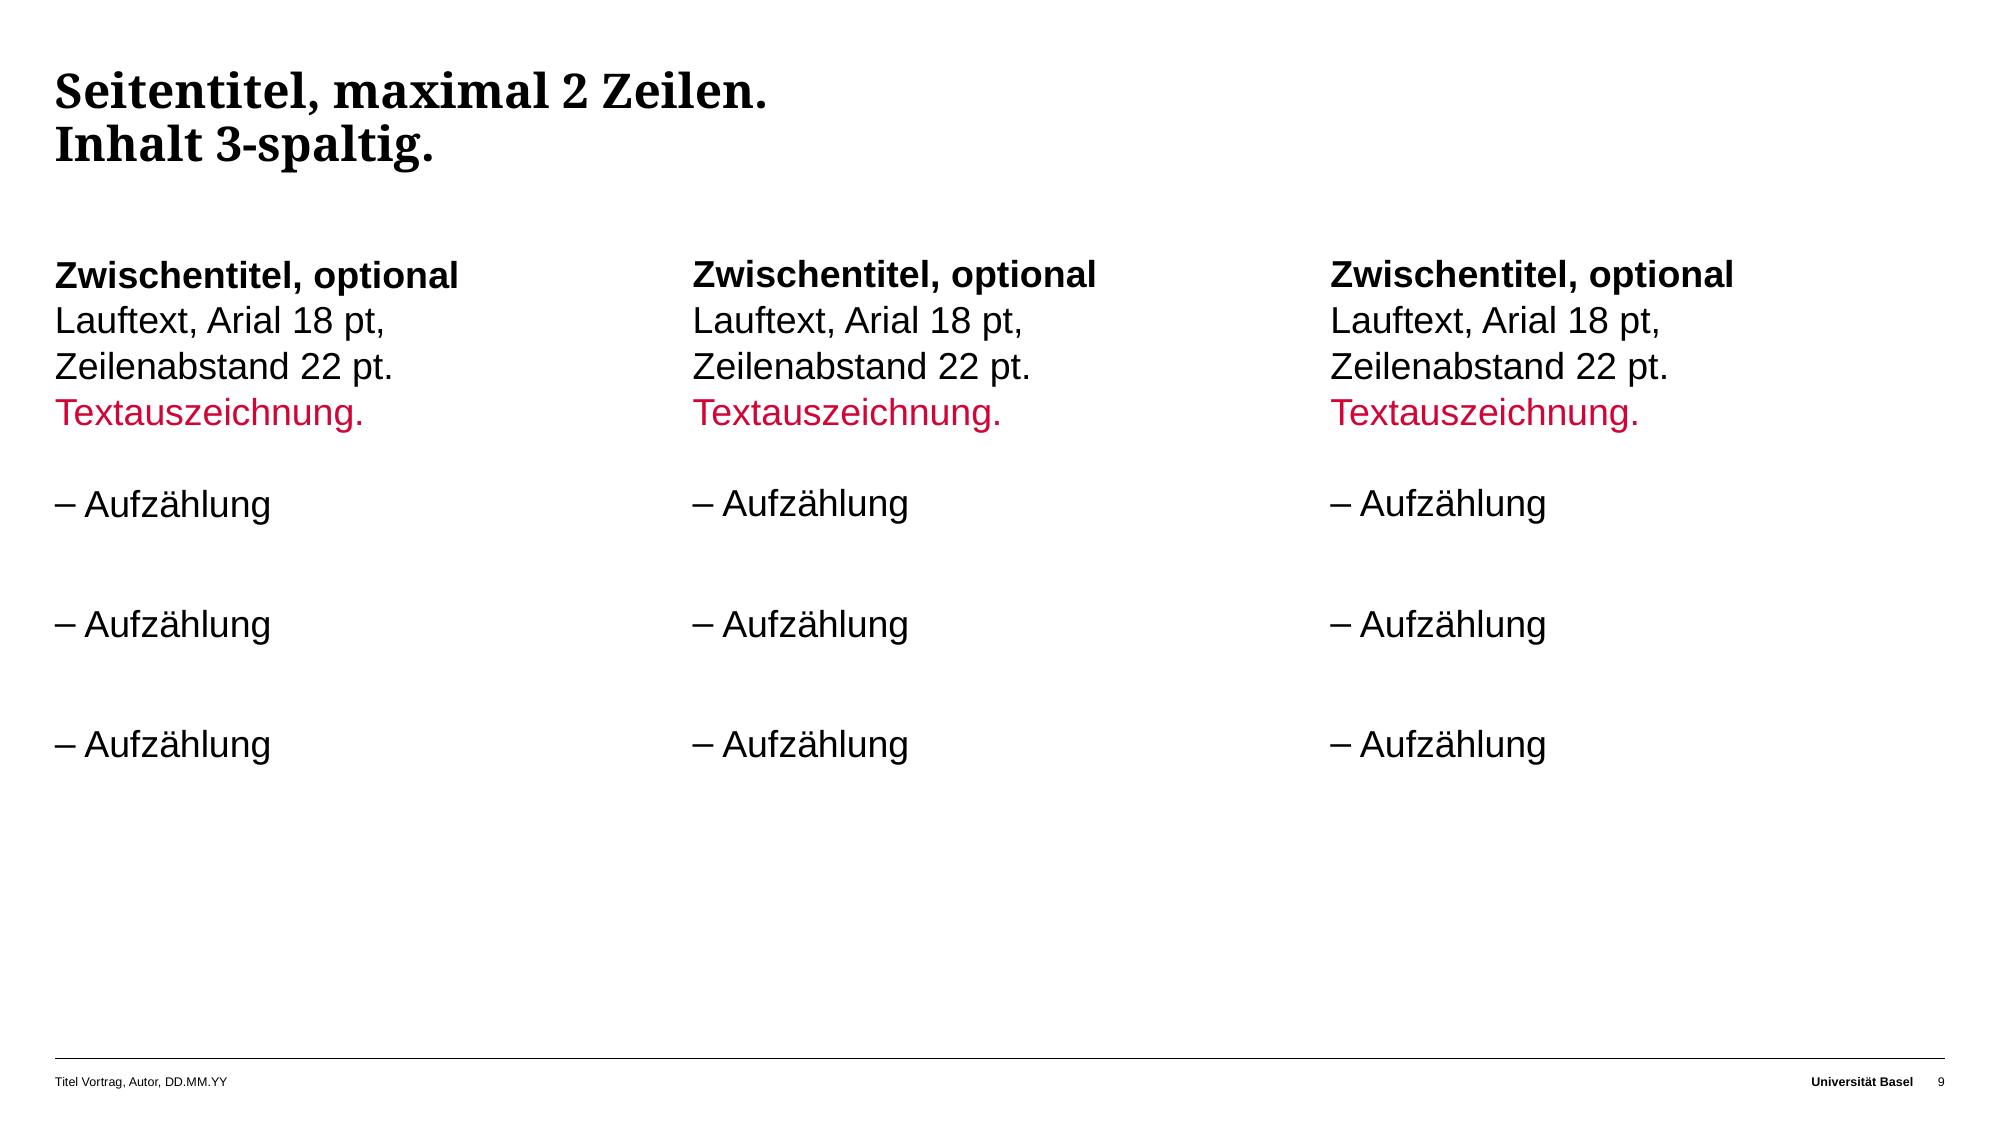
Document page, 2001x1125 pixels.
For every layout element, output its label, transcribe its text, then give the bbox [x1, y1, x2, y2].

slide_number Titel Vortrag, Autor, DD.MM.YY [54, 1070, 528, 1100]
footer Universität Basel [1496, 1070, 1913, 1100]
title Seitentitel, maximal 2 Zeilen. Inhalt 3-spaltig. [54, 66, 1945, 191]
list Zwischentitel, optional Lauftext, Arial 18 pt, Zeilenabstand 22 pt. Textauszeichnung. Aufzählung Aufzählung Aufzählung [692, 249, 1307, 1024]
slide_number 9 [1913, 1070, 1945, 1100]
list Zwischentitel, optional Lauftext, Arial 18 pt, Zeilenabstand 22 pt. Textauszeichnung. Aufzählung Aufzählung Aufzählung [54, 249, 670, 1024]
list Zwischentitel, optional Lauftext, Arial 18 pt, Zeilenabstand 22 pt. Textauszeichnung. Aufzählung Aufzählung Aufzählung [1330, 249, 1945, 1024]
